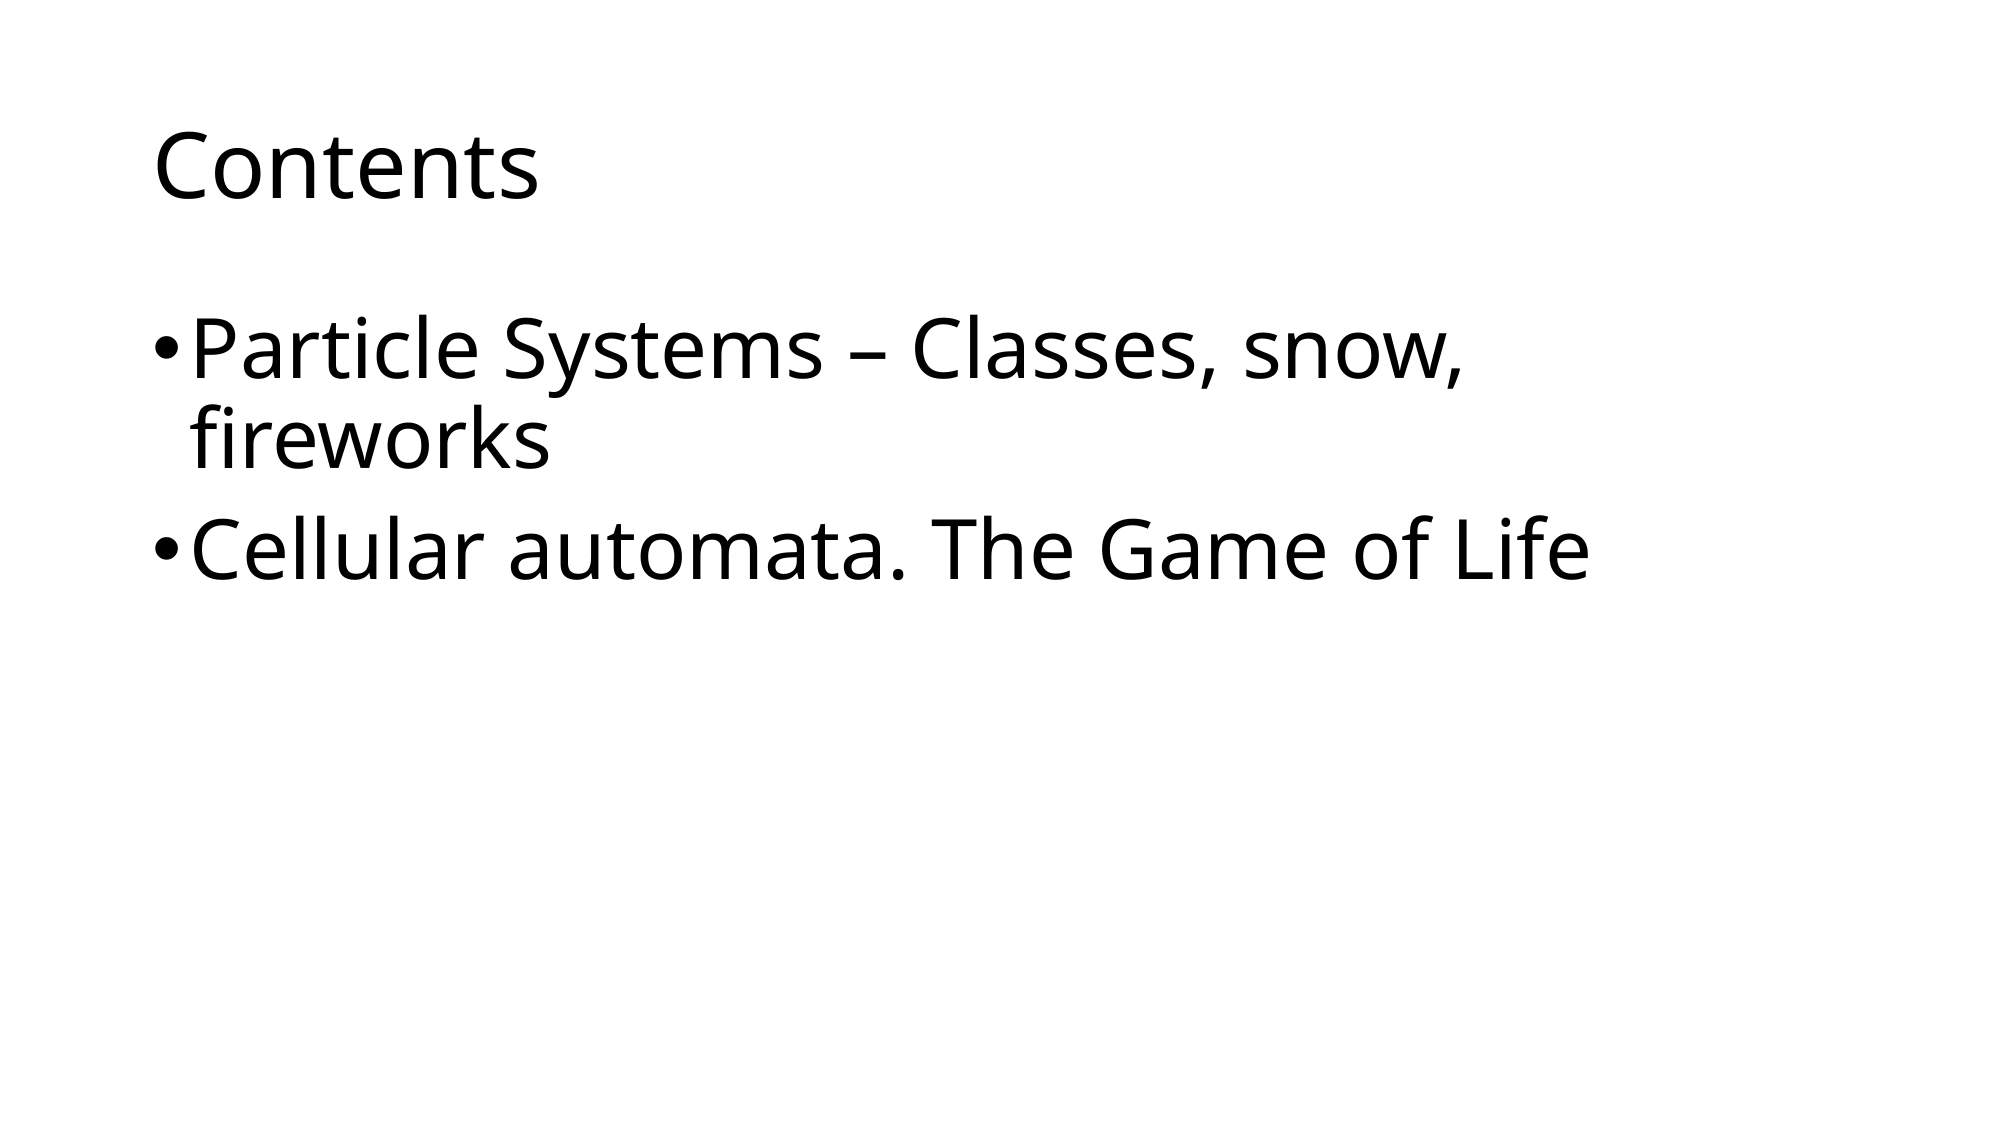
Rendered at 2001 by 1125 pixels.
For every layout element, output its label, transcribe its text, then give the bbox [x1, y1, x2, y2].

list Particle Systems – Classes, snow, fireworks Cellular automata. The Game of Life [137, 299, 1863, 1014]
title Contents [137, 59, 1863, 278]
